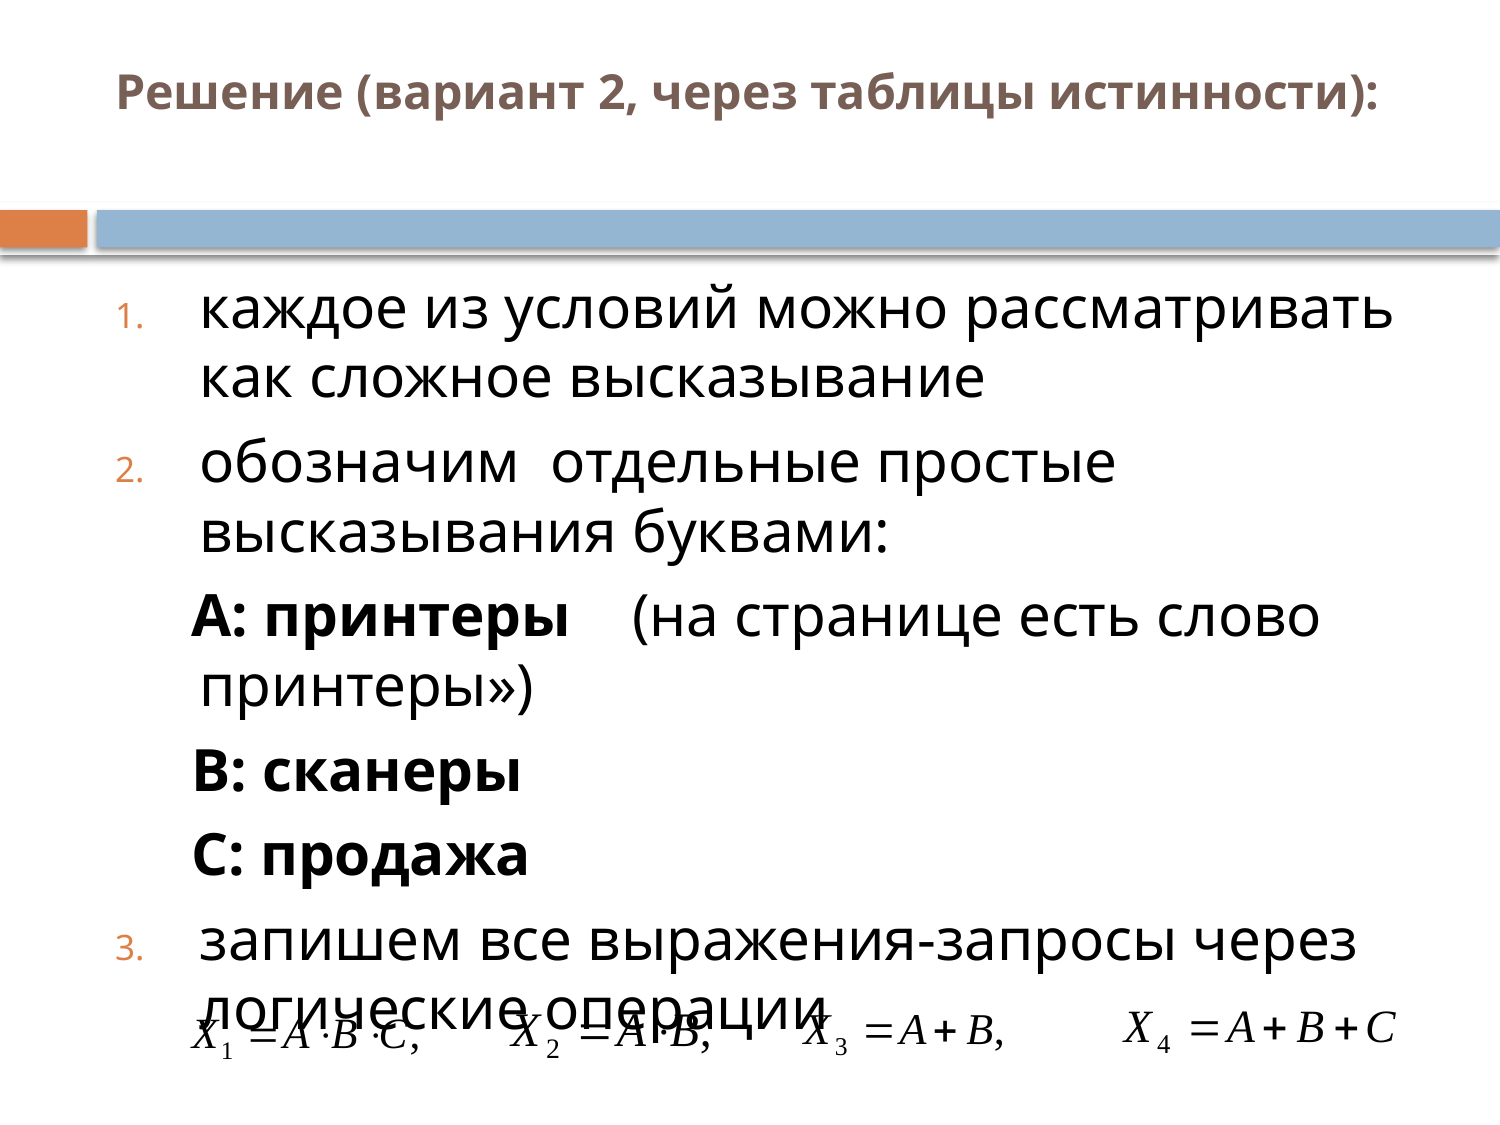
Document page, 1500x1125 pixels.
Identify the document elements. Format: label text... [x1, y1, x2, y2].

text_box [793, 1000, 1014, 1067]
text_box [499, 997, 720, 1067]
title Решение (вариант 2, через таблицы истинности): [100, 37, 1438, 200]
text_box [1112, 995, 1407, 1062]
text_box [181, 1005, 428, 1067]
list каждое из условий можно рассматривать как сложное высказывание обозначим отдельные простые высказывания буквами: A: принтеры (на странице есть слово принтеры») B: сканеры C: продажа запишем все выражения-запросы через логические операции [100, 262, 1500, 1079]
